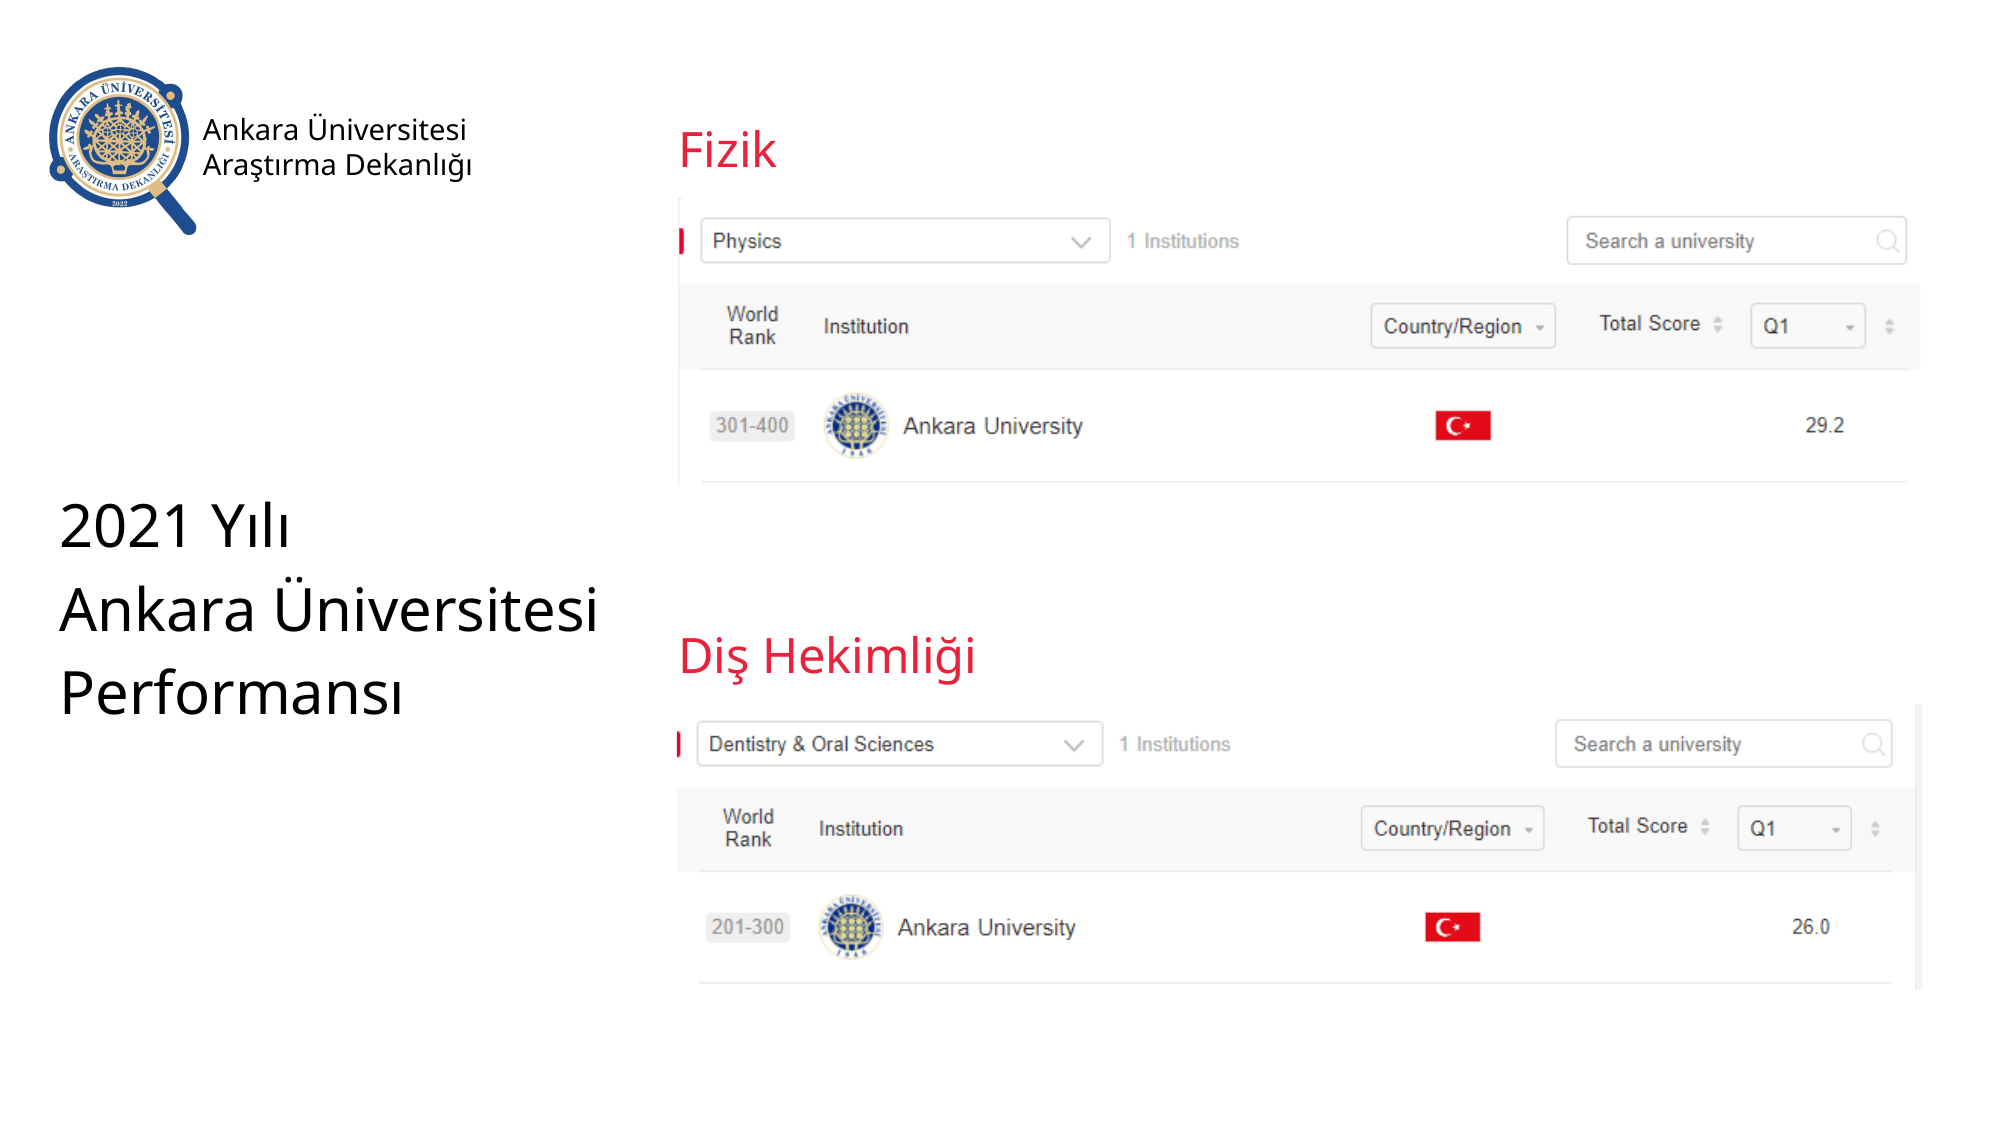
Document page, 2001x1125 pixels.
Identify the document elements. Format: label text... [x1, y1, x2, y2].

text_box [678, 198, 1921, 486]
text_box Fizik [678, 108, 900, 177]
text_box Diş Hekimliği [678, 614, 1020, 683]
text_box [32, 47, 234, 247]
text_box [676, 704, 1923, 990]
text_box 2021 Yılı Ankara Üniversitesi Performansı [59, 475, 641, 727]
text_box Ankara Üniversitesi Araştırma Dekanlığı [202, 111, 498, 182]
